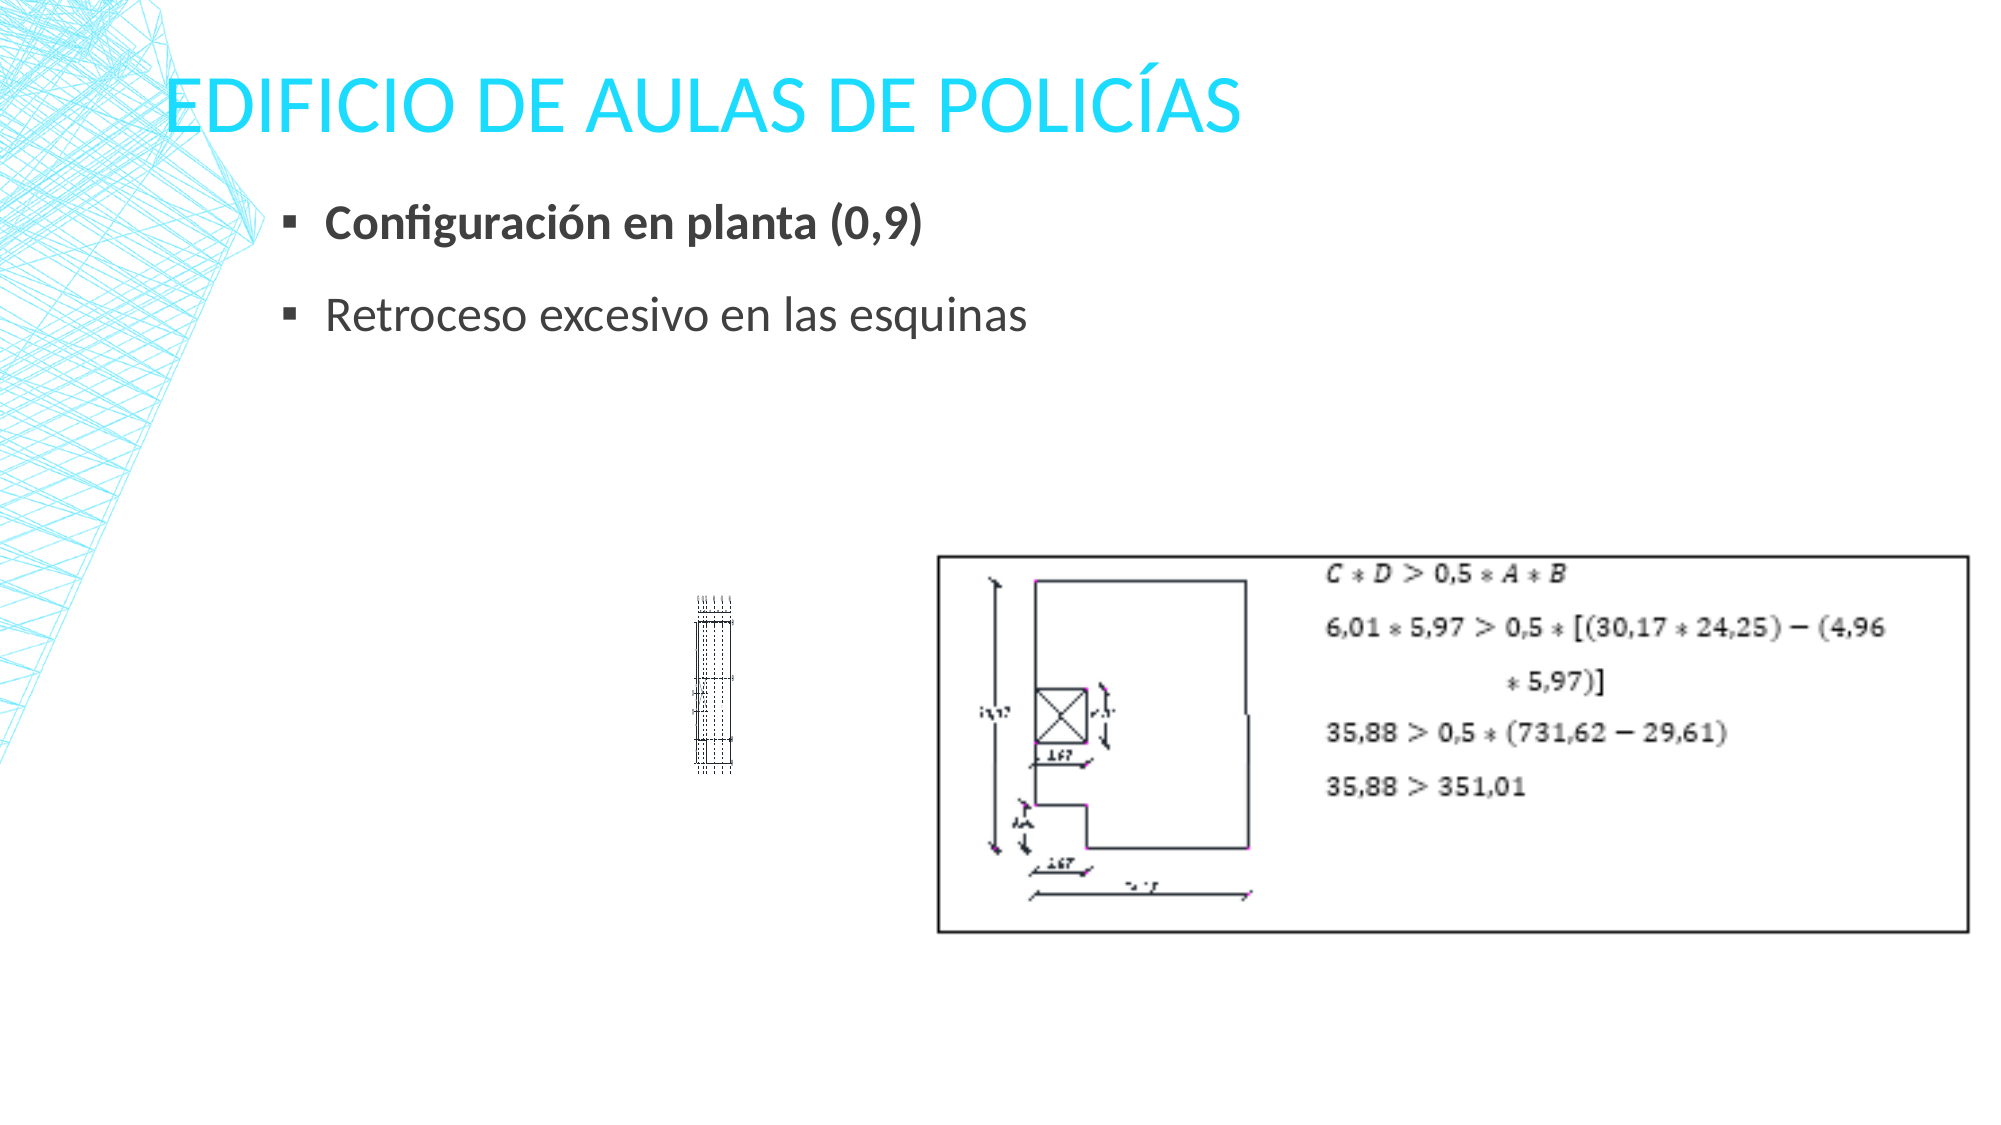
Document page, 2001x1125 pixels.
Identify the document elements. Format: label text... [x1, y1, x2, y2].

picture [0, 0, 2001, 1125]
title Edificio de aulas de policías [148, 6, 1687, 158]
list Configuración en planta (0,9) Retroceso excesivo en las esquinas [265, 188, 1804, 380]
